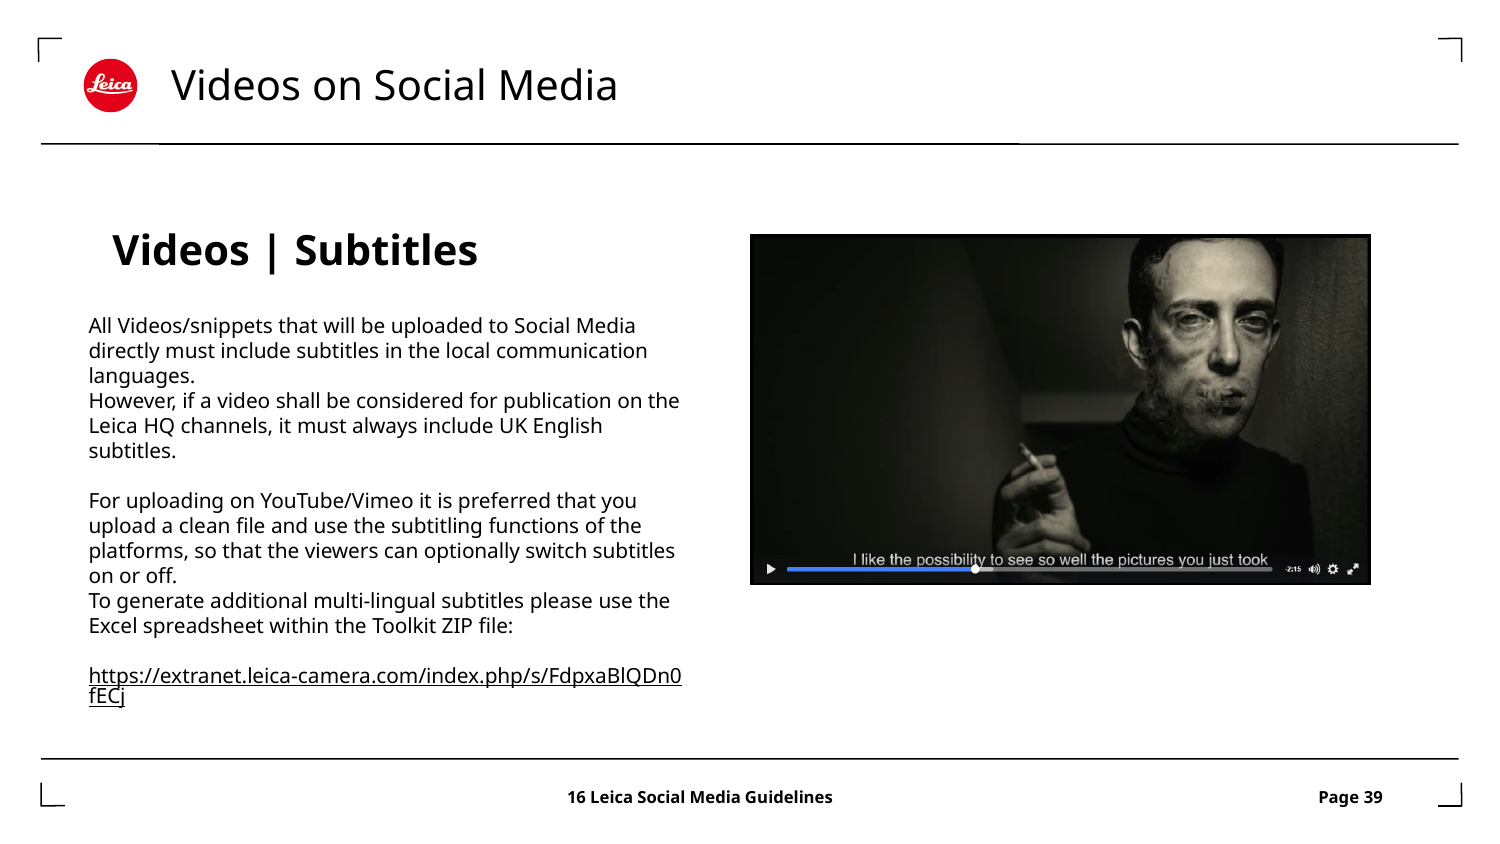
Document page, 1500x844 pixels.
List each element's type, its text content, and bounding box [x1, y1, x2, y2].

text_box All Videos/snippets that will be uploaded to Social Media directly must include subtitles in the local communication languages. However, if a video shall be considered for publication on the Leica HQ channels, it must always include UK English subtitles. For uploading on YouTube/Vimeo it is preferred that you upload a clean file and use the subtitling functions of the platforms, so that the viewers can optionally switch subtitles on or off. To generate additional multi-lingual subtitles please use the Excel spreadsheet within the Toolkit ZIP file: https://extranet.leica-camera.com/index.php/s/FdpxaBlQDn0fECj [88, 312, 683, 647]
slide_number 16 Leica Social Media Guidelines Page 39 [81, 786, 1419, 806]
picture [81, 56, 140, 115]
text_box Videos | Subtitles [112, 221, 636, 313]
picture [749, 233, 1371, 585]
title Videos on Social Media [171, 55, 1407, 151]
